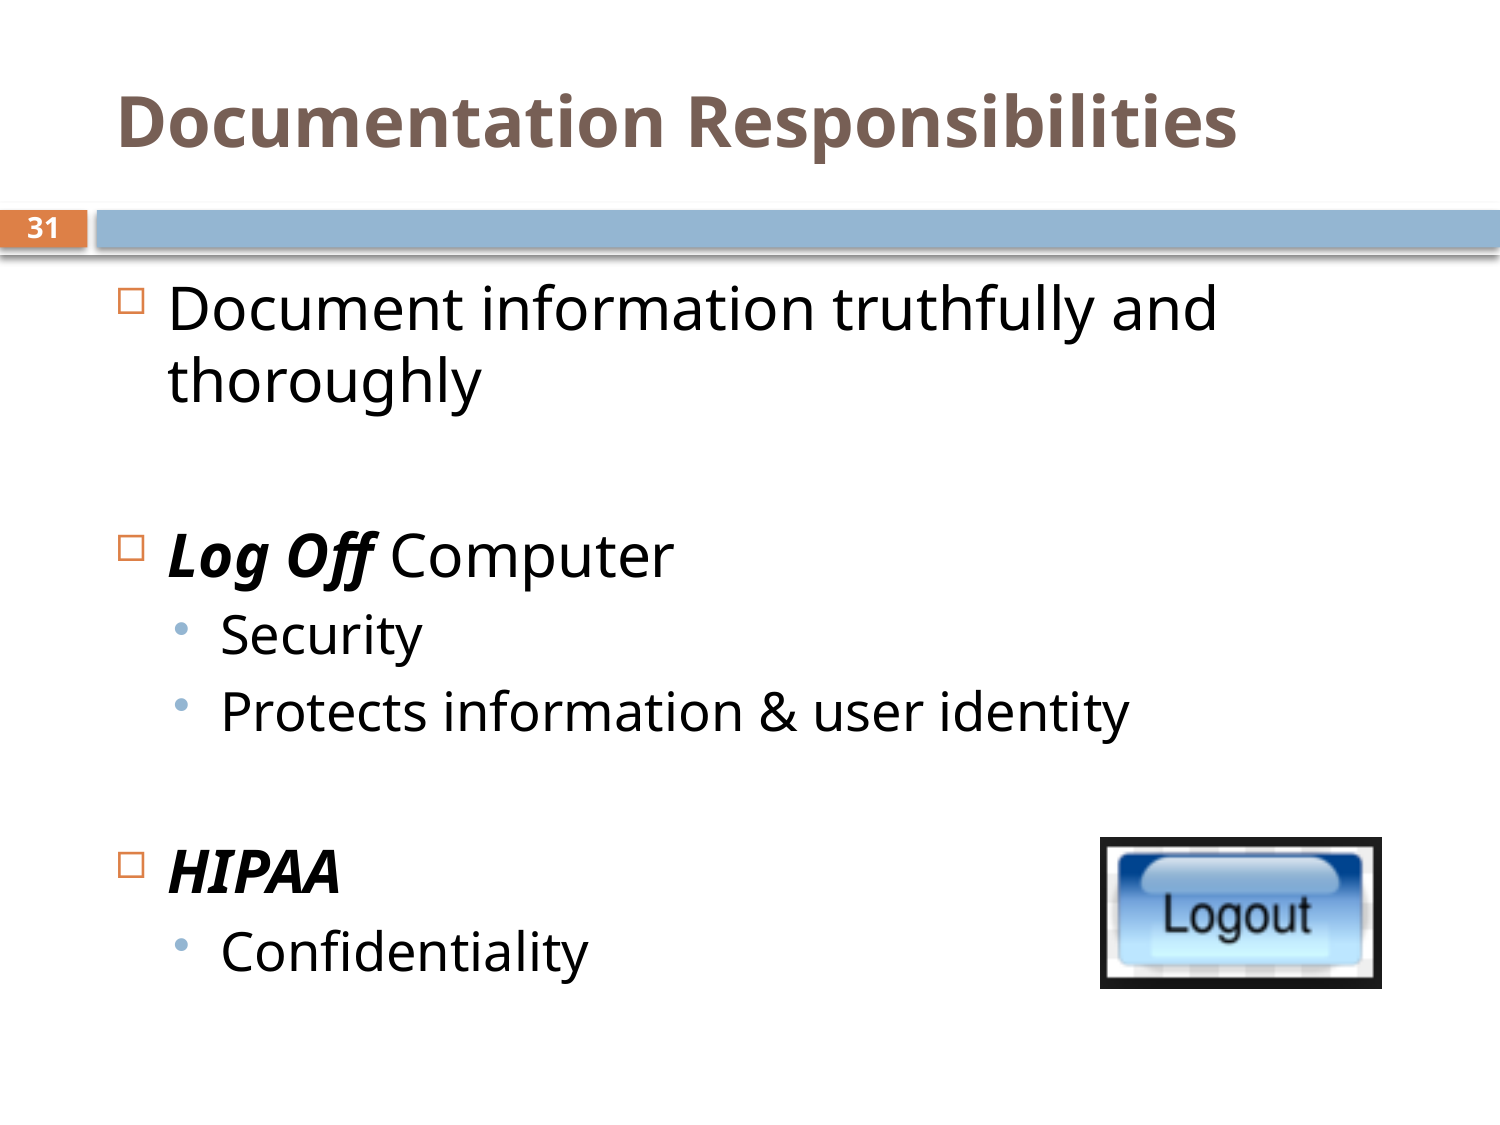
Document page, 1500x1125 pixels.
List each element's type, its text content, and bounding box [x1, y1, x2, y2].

title Documentation Responsibilities [100, 37, 1438, 200]
picture [1099, 837, 1383, 990]
list Document information truthfully and thoroughly Log Off Computer Security Protects information & user identity HIPAA Confidentiality [100, 262, 1438, 1000]
slide_number 31 [0, 208, 88, 249]
